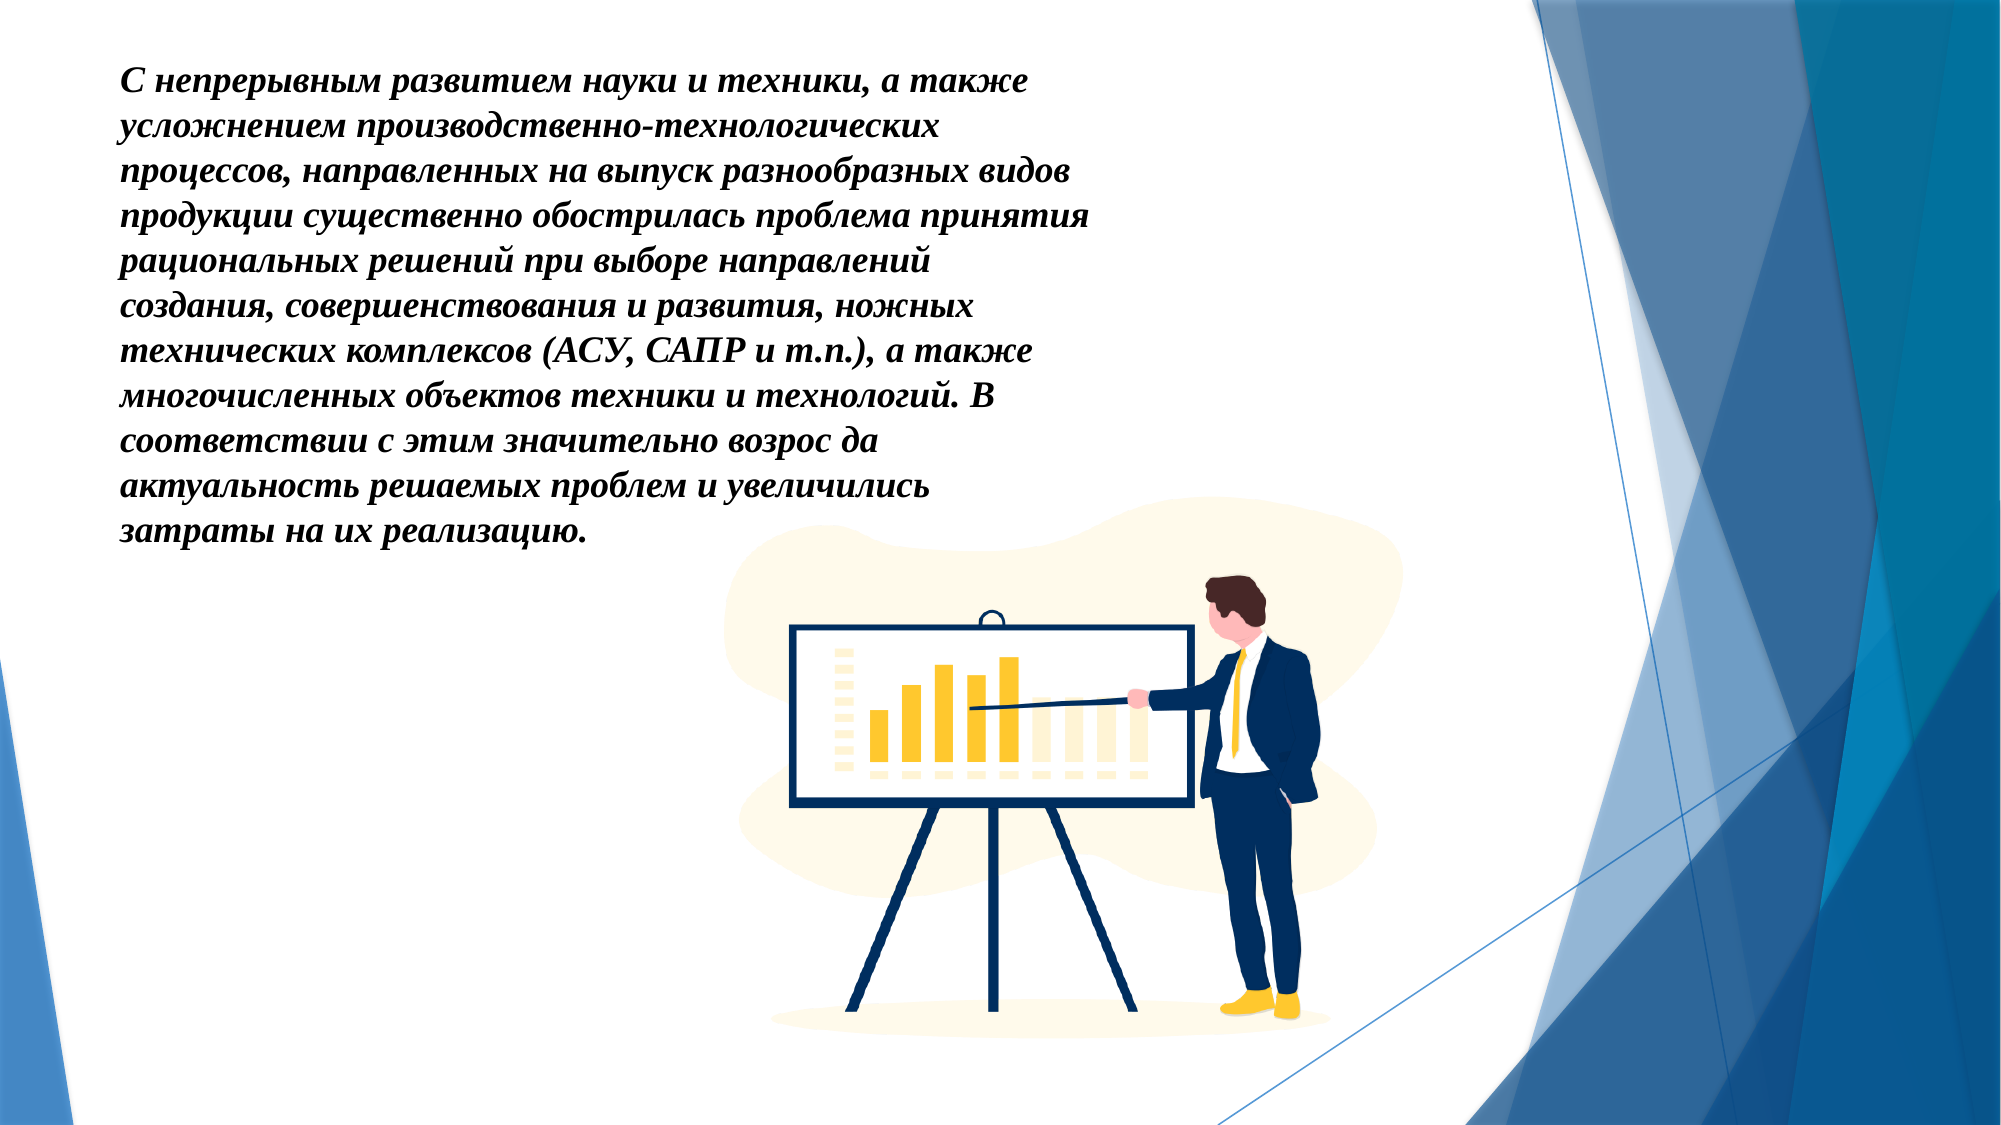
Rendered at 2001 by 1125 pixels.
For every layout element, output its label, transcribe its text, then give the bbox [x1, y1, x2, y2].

picture [577, 469, 1549, 1066]
text_box С непрерывным развитием науки и техники, а также усложнением производственно-технологических процессов, направленных на выпуск разнообразных видов продукции существенно обострилась проблема принятия рациональных решений при выборе направлений создания, совершенствования и развития, ножных технических комплексов (АСУ, САПР и т.п.), а также многочисленных объектов техники и технологий. В соответствии с этим значительно возрос да актуальность решаемых проблем и увеличились затраты на их реализацию. [105, 47, 1106, 558]
